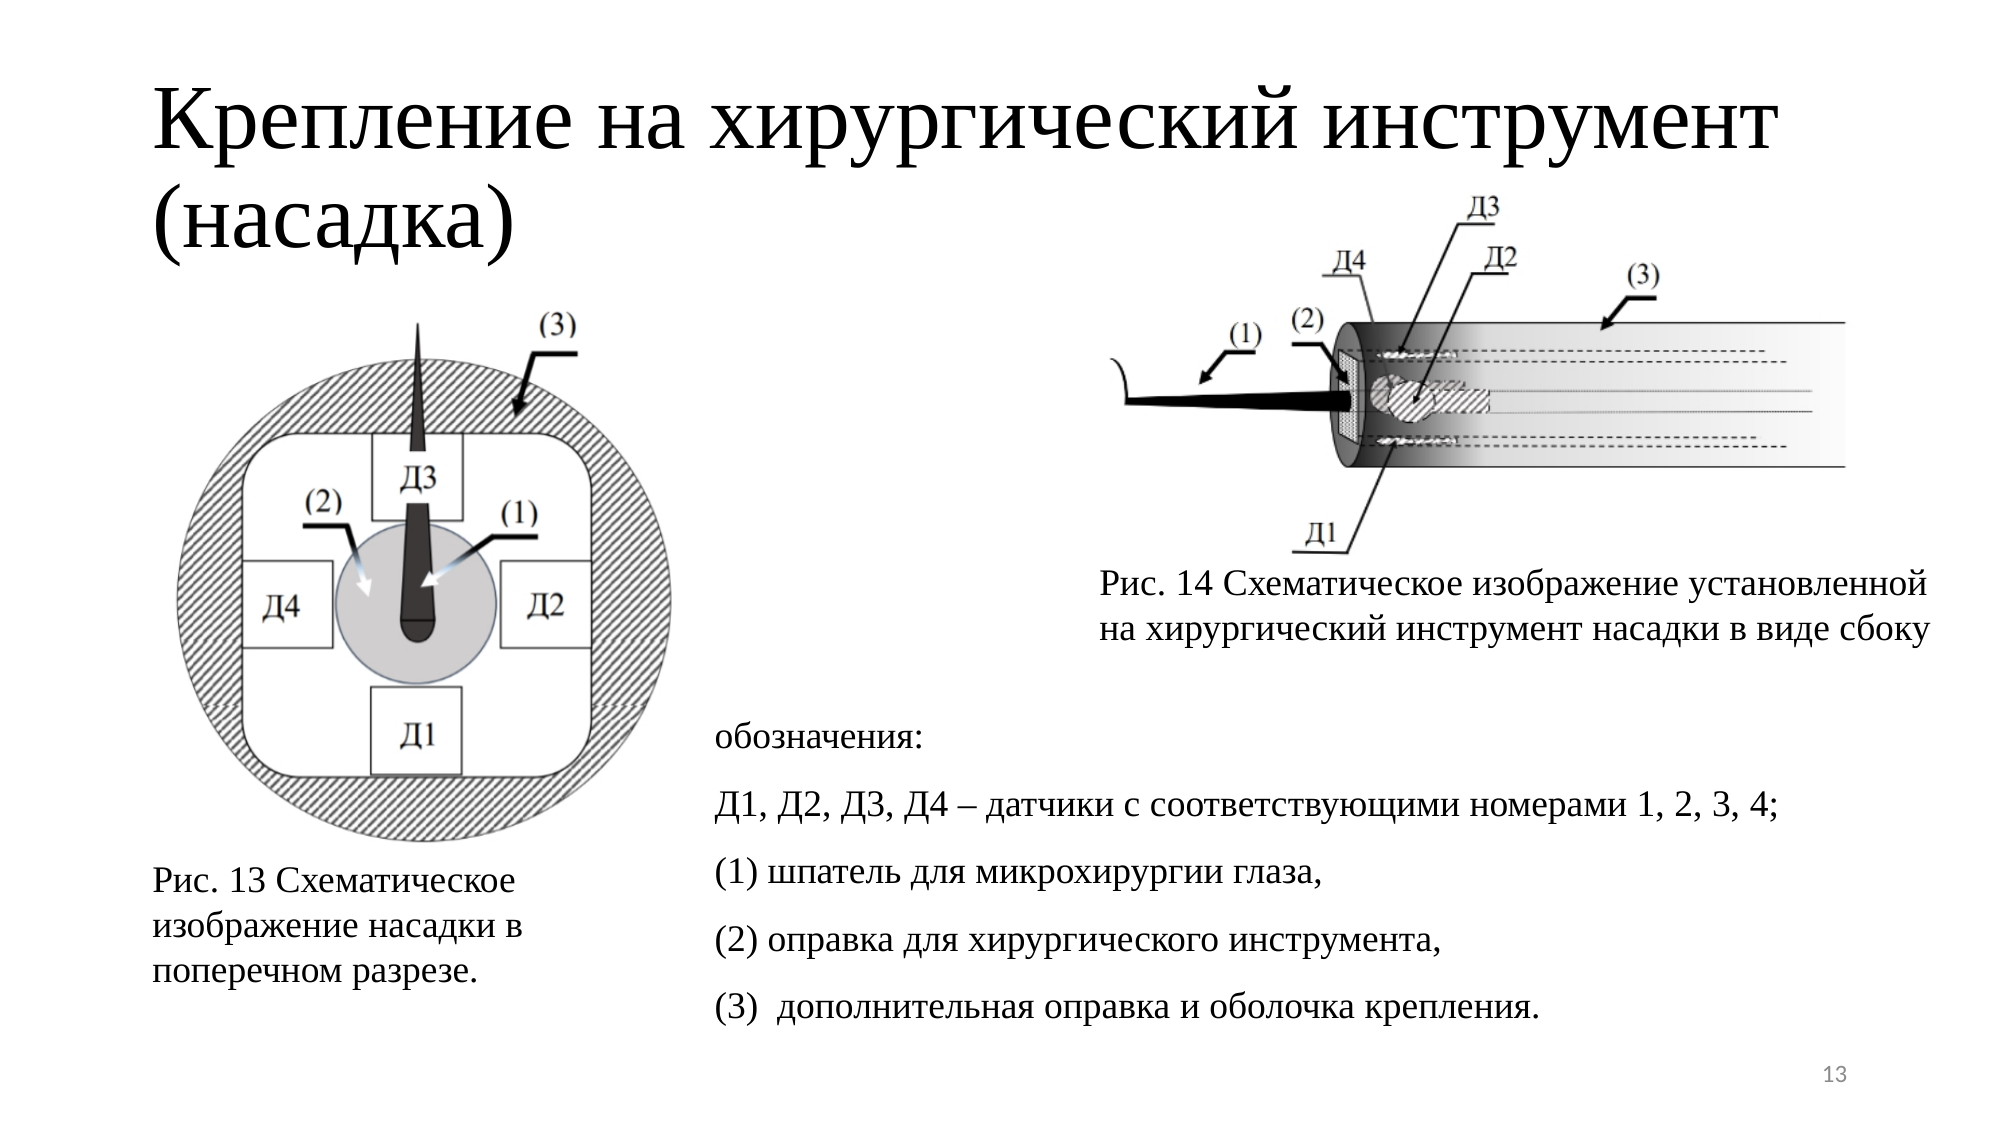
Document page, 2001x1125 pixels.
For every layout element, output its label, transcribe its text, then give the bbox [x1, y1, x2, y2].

text_box Рис. 13 Схематическое изображение насадки в поперечном разрезе. [137, 848, 699, 998]
picture [137, 307, 701, 848]
title Крепление на хирургический инструмент (насадка) [137, 59, 1863, 278]
text_box обозначения: Д1, Д2, Д3, Д4 – датчики с соответствующими номерами 1, 2, 3, 4; (1) шпатель для микрохирургии глаза, (2) оправка для хирургического инструмента, (3) дополнительная оправка и оболочка крепления. [699, 681, 1888, 1034]
picture [1057, 189, 1888, 560]
text_box Рис. 14 Схематическое изображение установленной на хирургический инструмент насадки в виде сбоку [1084, 550, 1982, 656]
slide_number 13 [1412, 1042, 1863, 1103]
